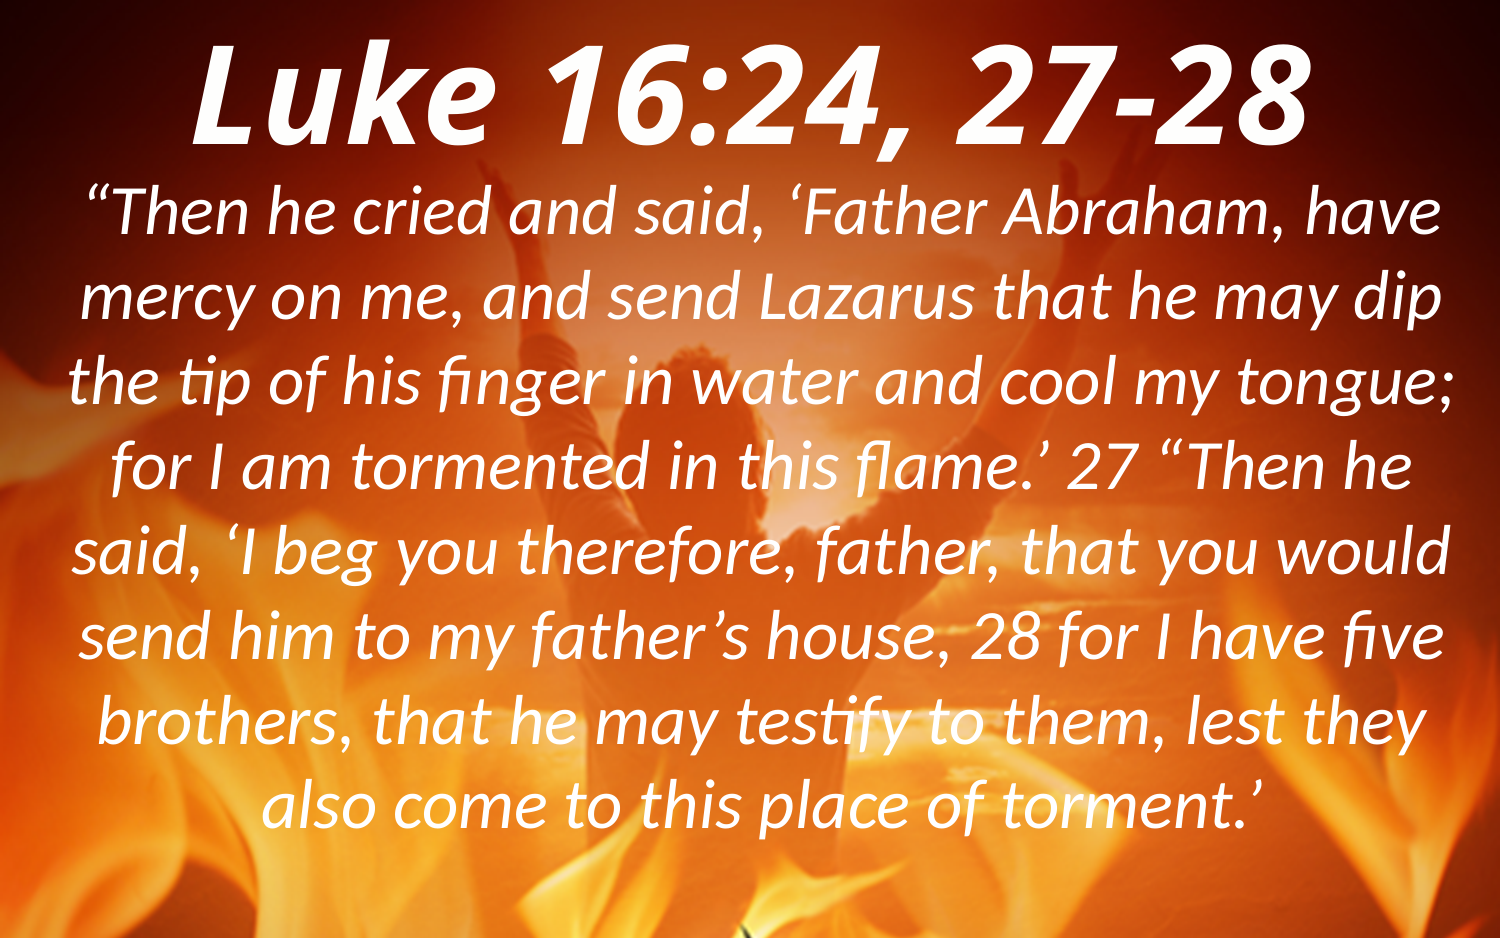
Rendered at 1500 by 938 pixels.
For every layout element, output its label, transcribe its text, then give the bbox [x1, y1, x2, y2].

picture [0, 0, 1500, 938]
list “Then he cried and said, ‘Father Abraham, have mercy on me, and send Lazarus that he may dip the tip of his finger in water and cool my tongue; for I am tormented in this flame.’ 27 “Then he said, ‘I beg you therefore, father, that you would send him to my father’s house, 28 for I have five brothers, that he may testify to them, lest they also come to this place of torment.’ [24, 180, 1500, 907]
text_box Luke 16:24, 27-28 [1, 0, 1500, 180]
